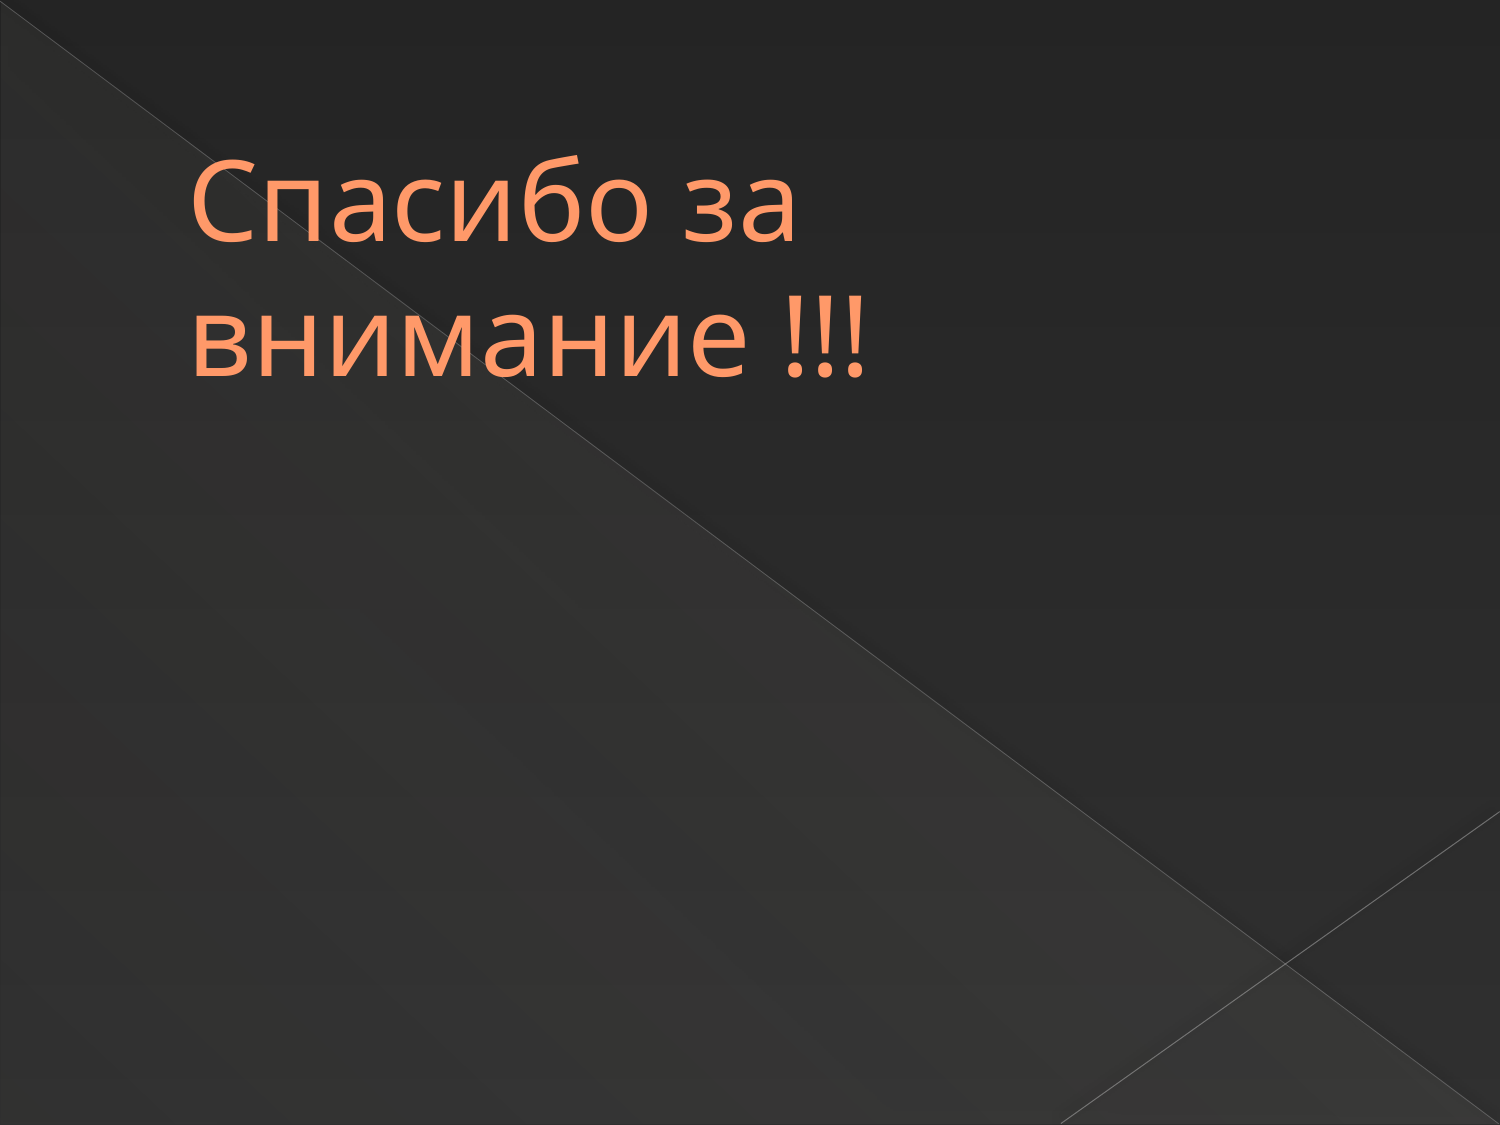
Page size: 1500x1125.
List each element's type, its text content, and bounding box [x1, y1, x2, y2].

title Спасибо за внимание !!! [93, 58, 1161, 469]
